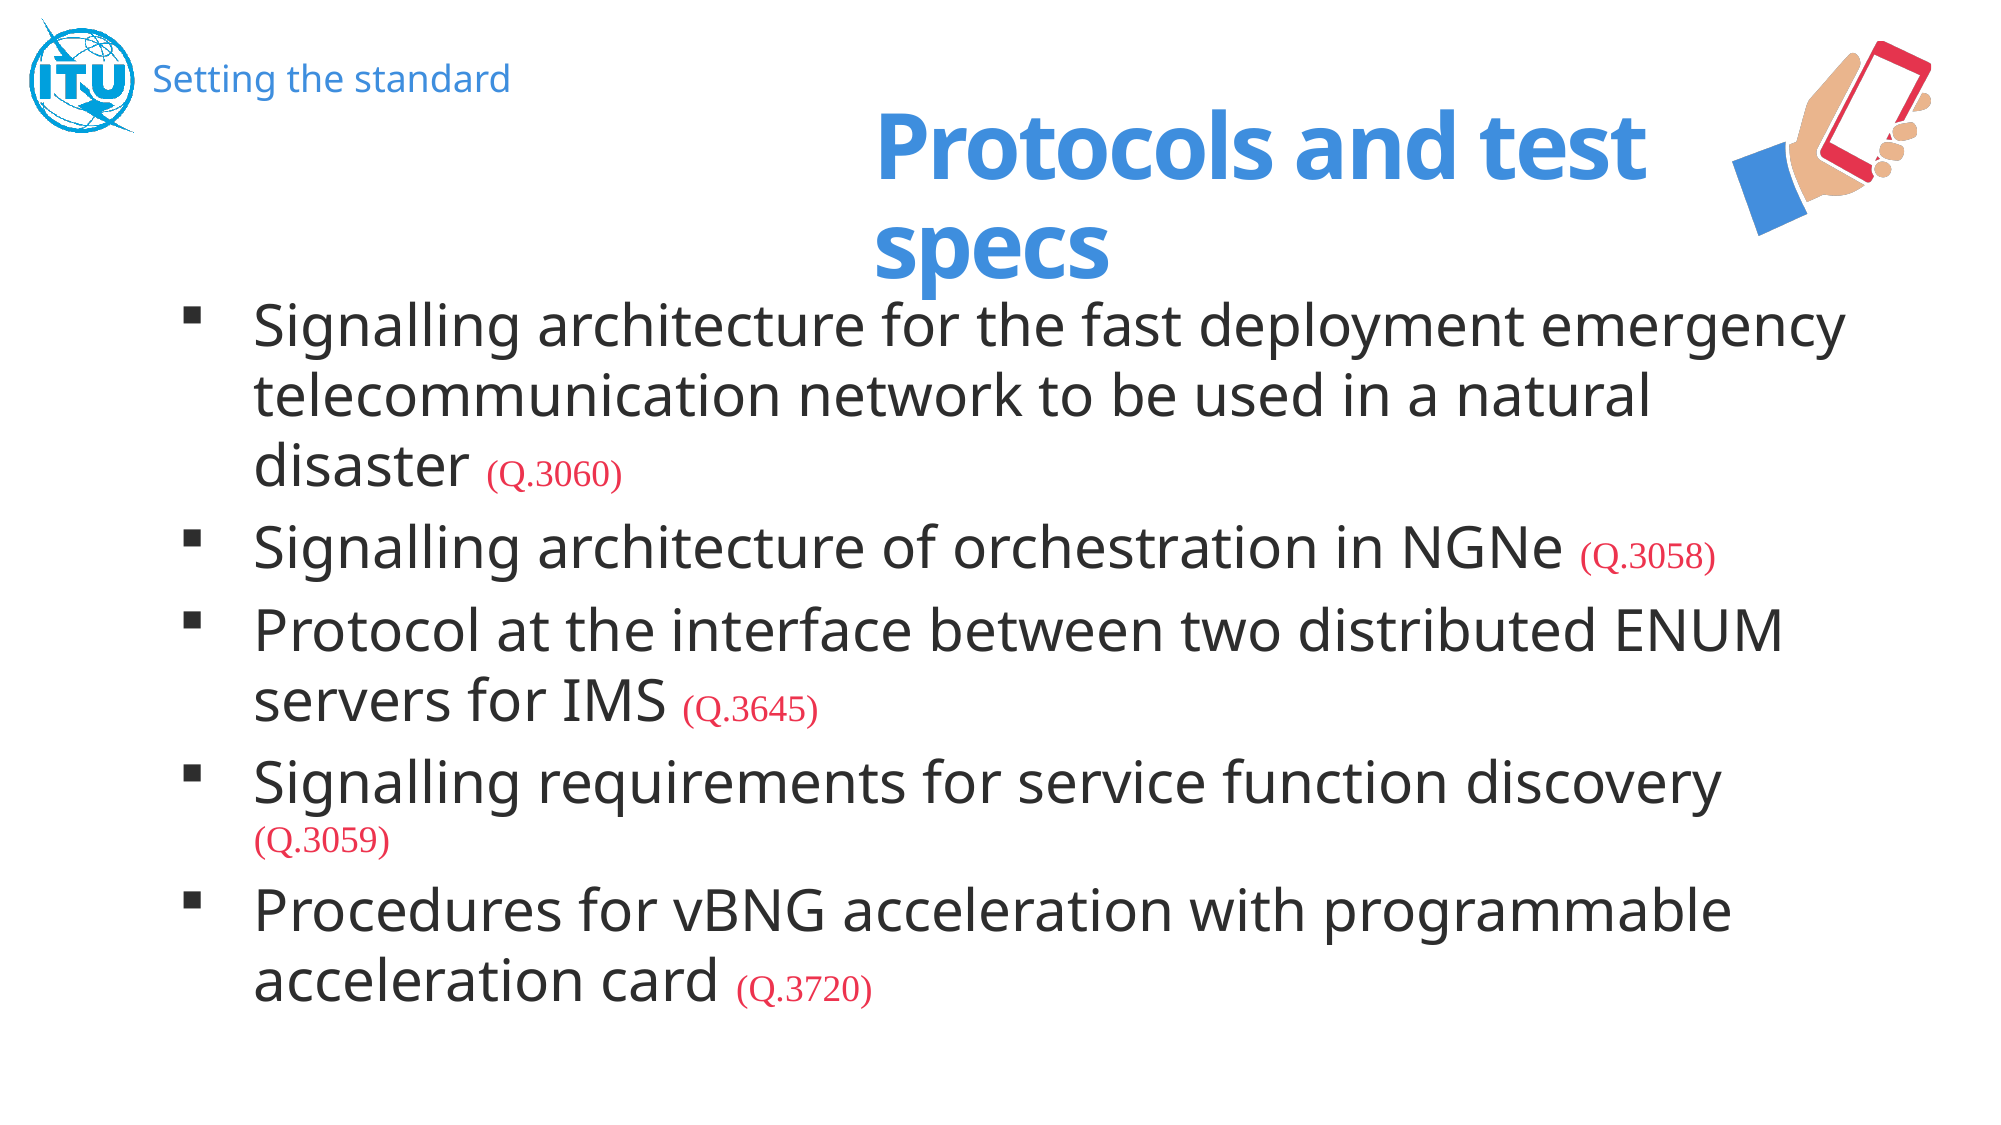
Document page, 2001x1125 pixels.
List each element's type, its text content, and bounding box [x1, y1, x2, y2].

picture [35, 44, 130, 124]
picture [87, 41, 94, 47]
picture [46, 110, 83, 128]
picture [103, 110, 118, 118]
picture [59, 36, 85, 56]
picture [23, 16, 139, 134]
picture [68, 34, 90, 38]
text_box Protocols and test specs [858, 93, 1731, 184]
picture [1731, 41, 1932, 236]
picture [89, 118, 102, 127]
picture [91, 46, 101, 54]
text_box Signalling architecture for the fast deployment emergency telecommunication network to be used in a natural disaster (Q.3060) Signalling architecture of orchestration in NGNe (Q.3058) Protocol at the interface between two distributed ENUM servers for IMS (Q.3645) Signalling requirements for service function discovery (Q.3059) Procedures for vBNG acceleration with programmable acceleration card (Q.3720) [164, 280, 1866, 1021]
